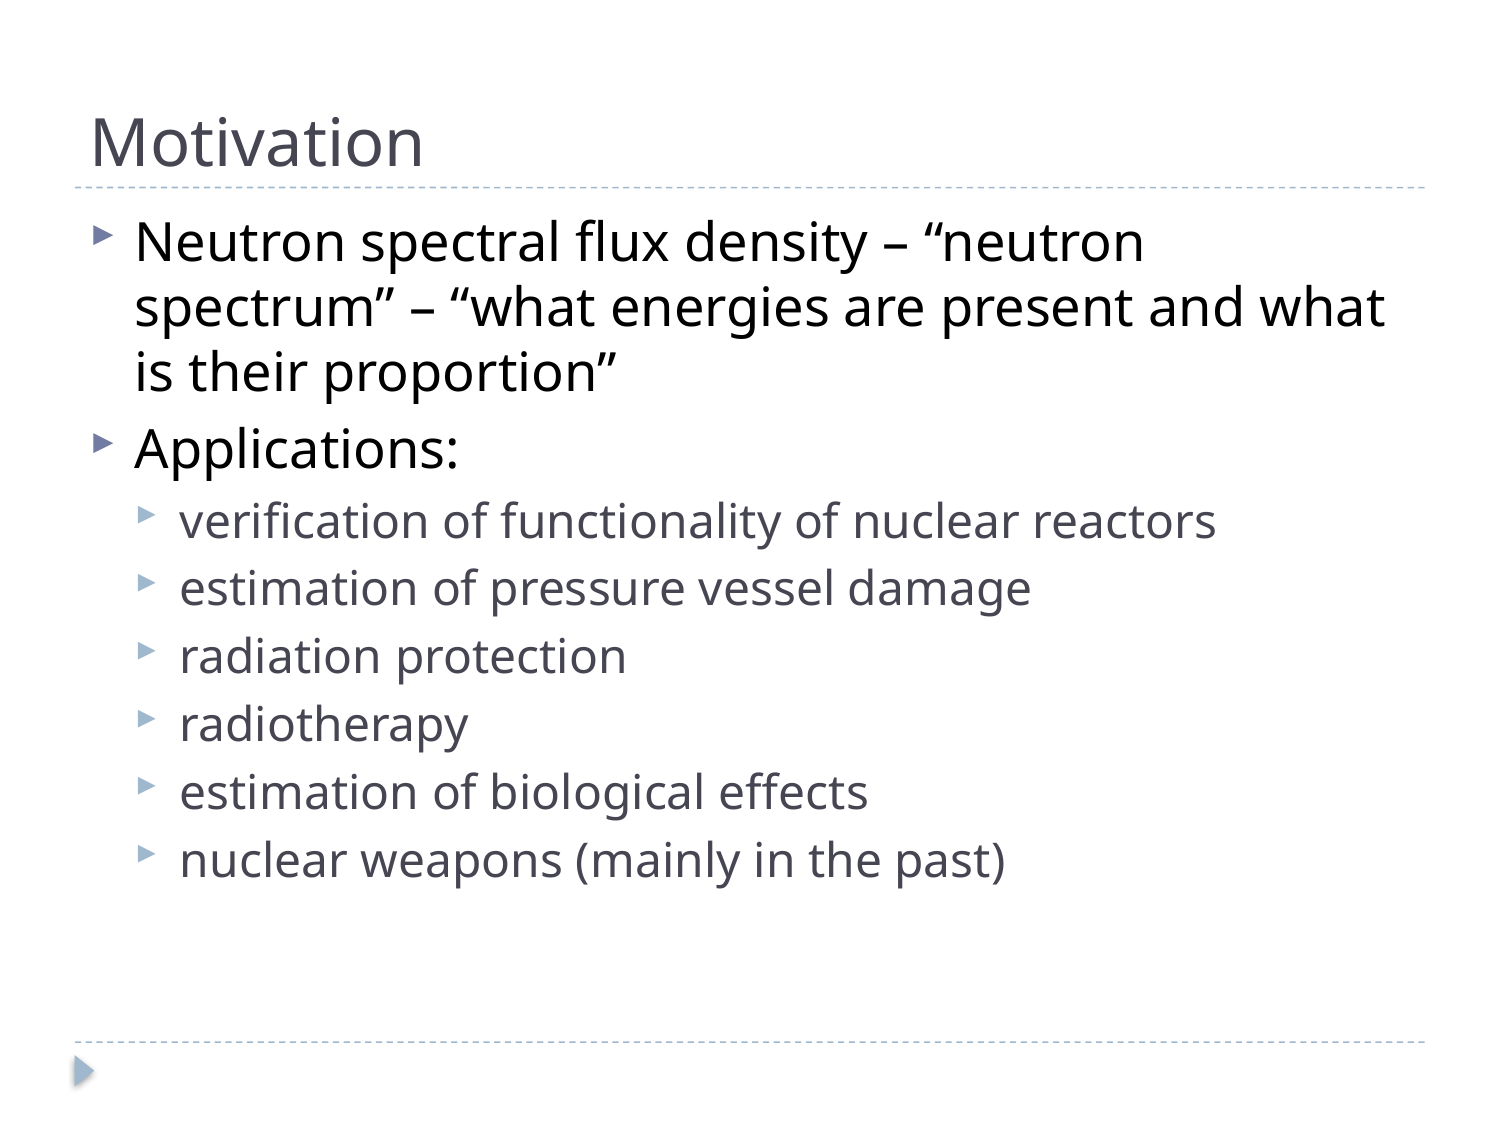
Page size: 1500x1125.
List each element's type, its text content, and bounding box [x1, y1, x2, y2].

list Neutron spectral flux density – “neutron spectrum” – “what energies are present and what is their proportion” Applications: verification of functionality of nuclear reactors estimation of pressure vessel damage radiation protection radiotherapy estimation of biological effects nuclear weapons (mainly in the past) [75, 200, 1425, 1010]
title Motivation [75, 24, 1425, 188]
